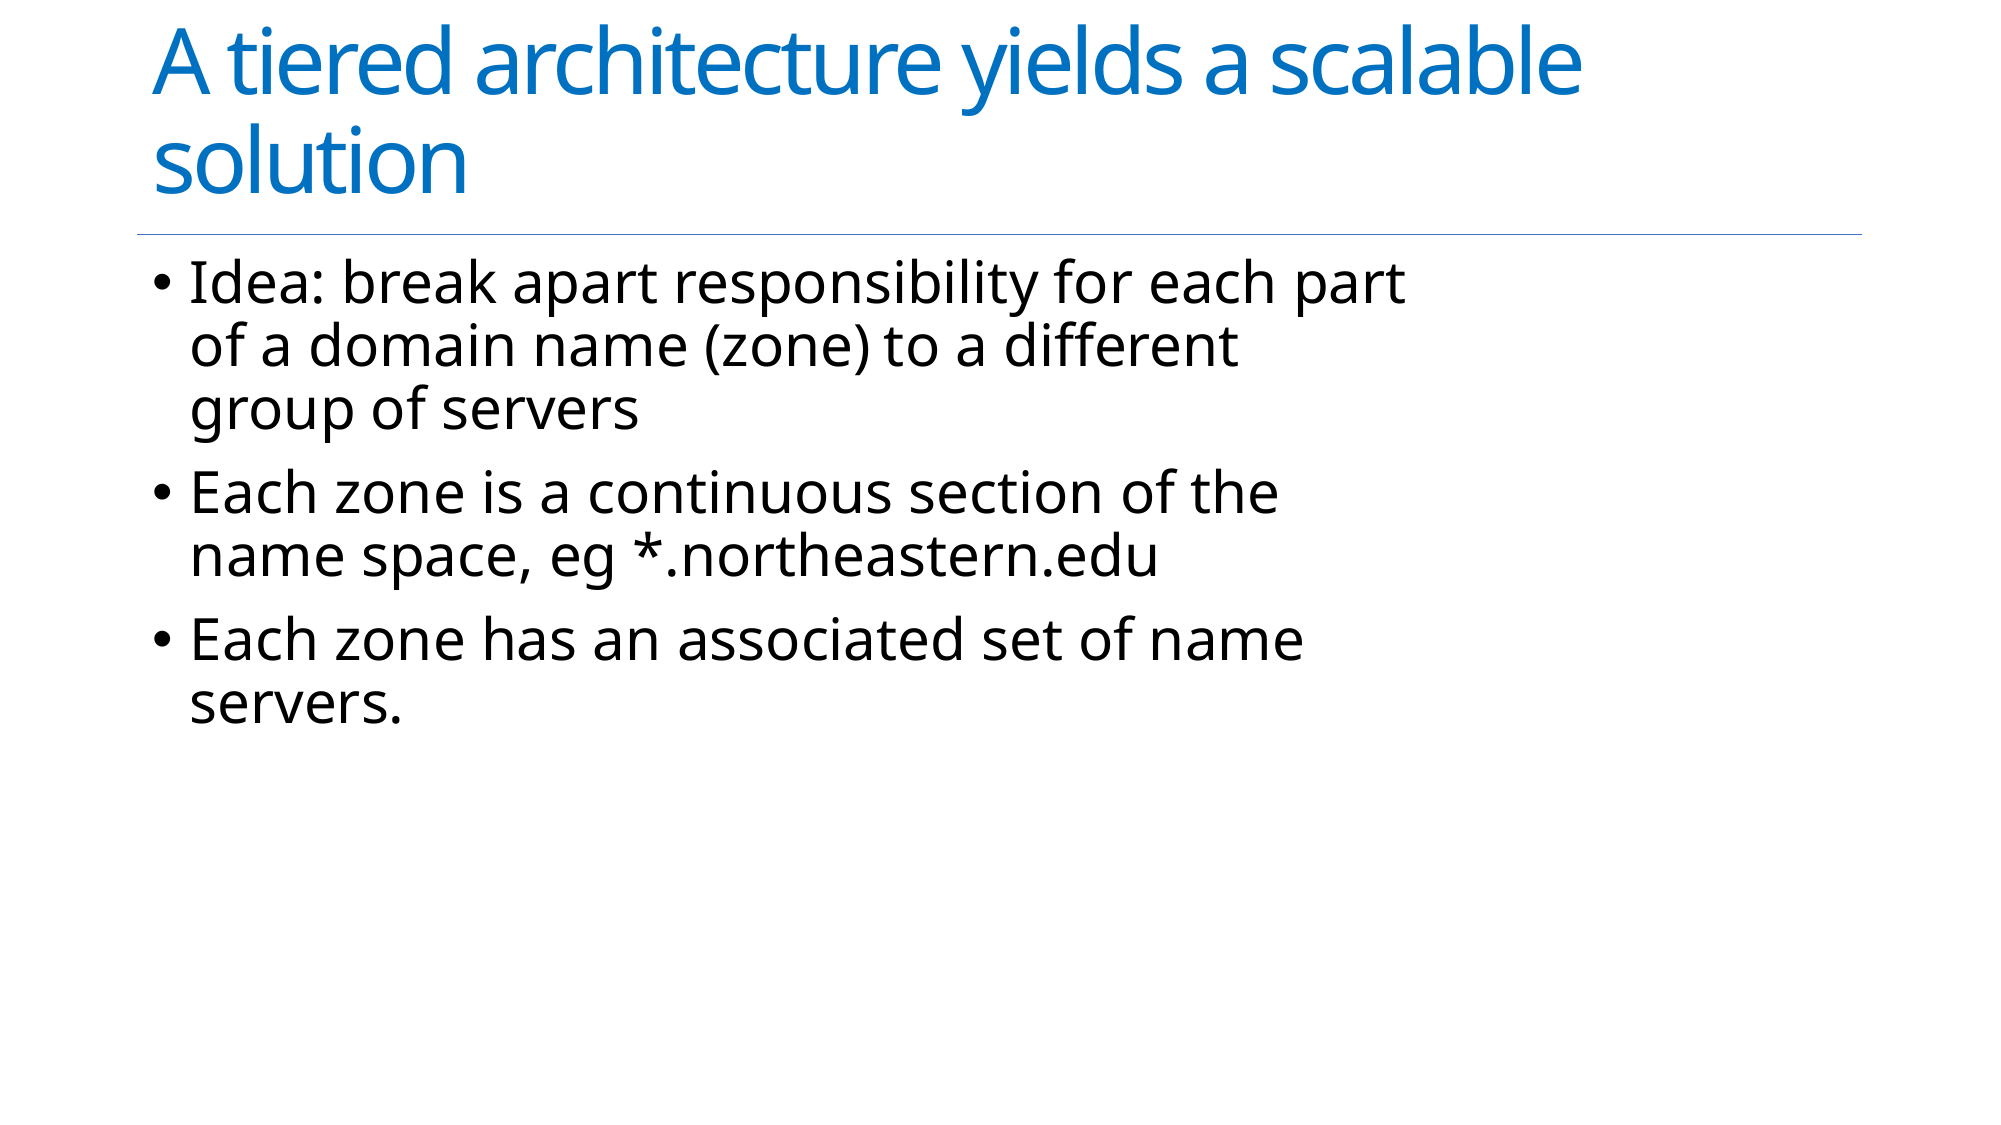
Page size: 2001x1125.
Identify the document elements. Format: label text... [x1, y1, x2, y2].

title A tiered architecture yields a scalable solution [137, 3, 1863, 221]
list Idea: break apart responsibility for each part of a domain name (zone) to a different group of servers Each zone is a continuous section of the name space, eg *.northeastern.edu Each zone has an associated set of name servers. [137, 246, 1432, 960]
